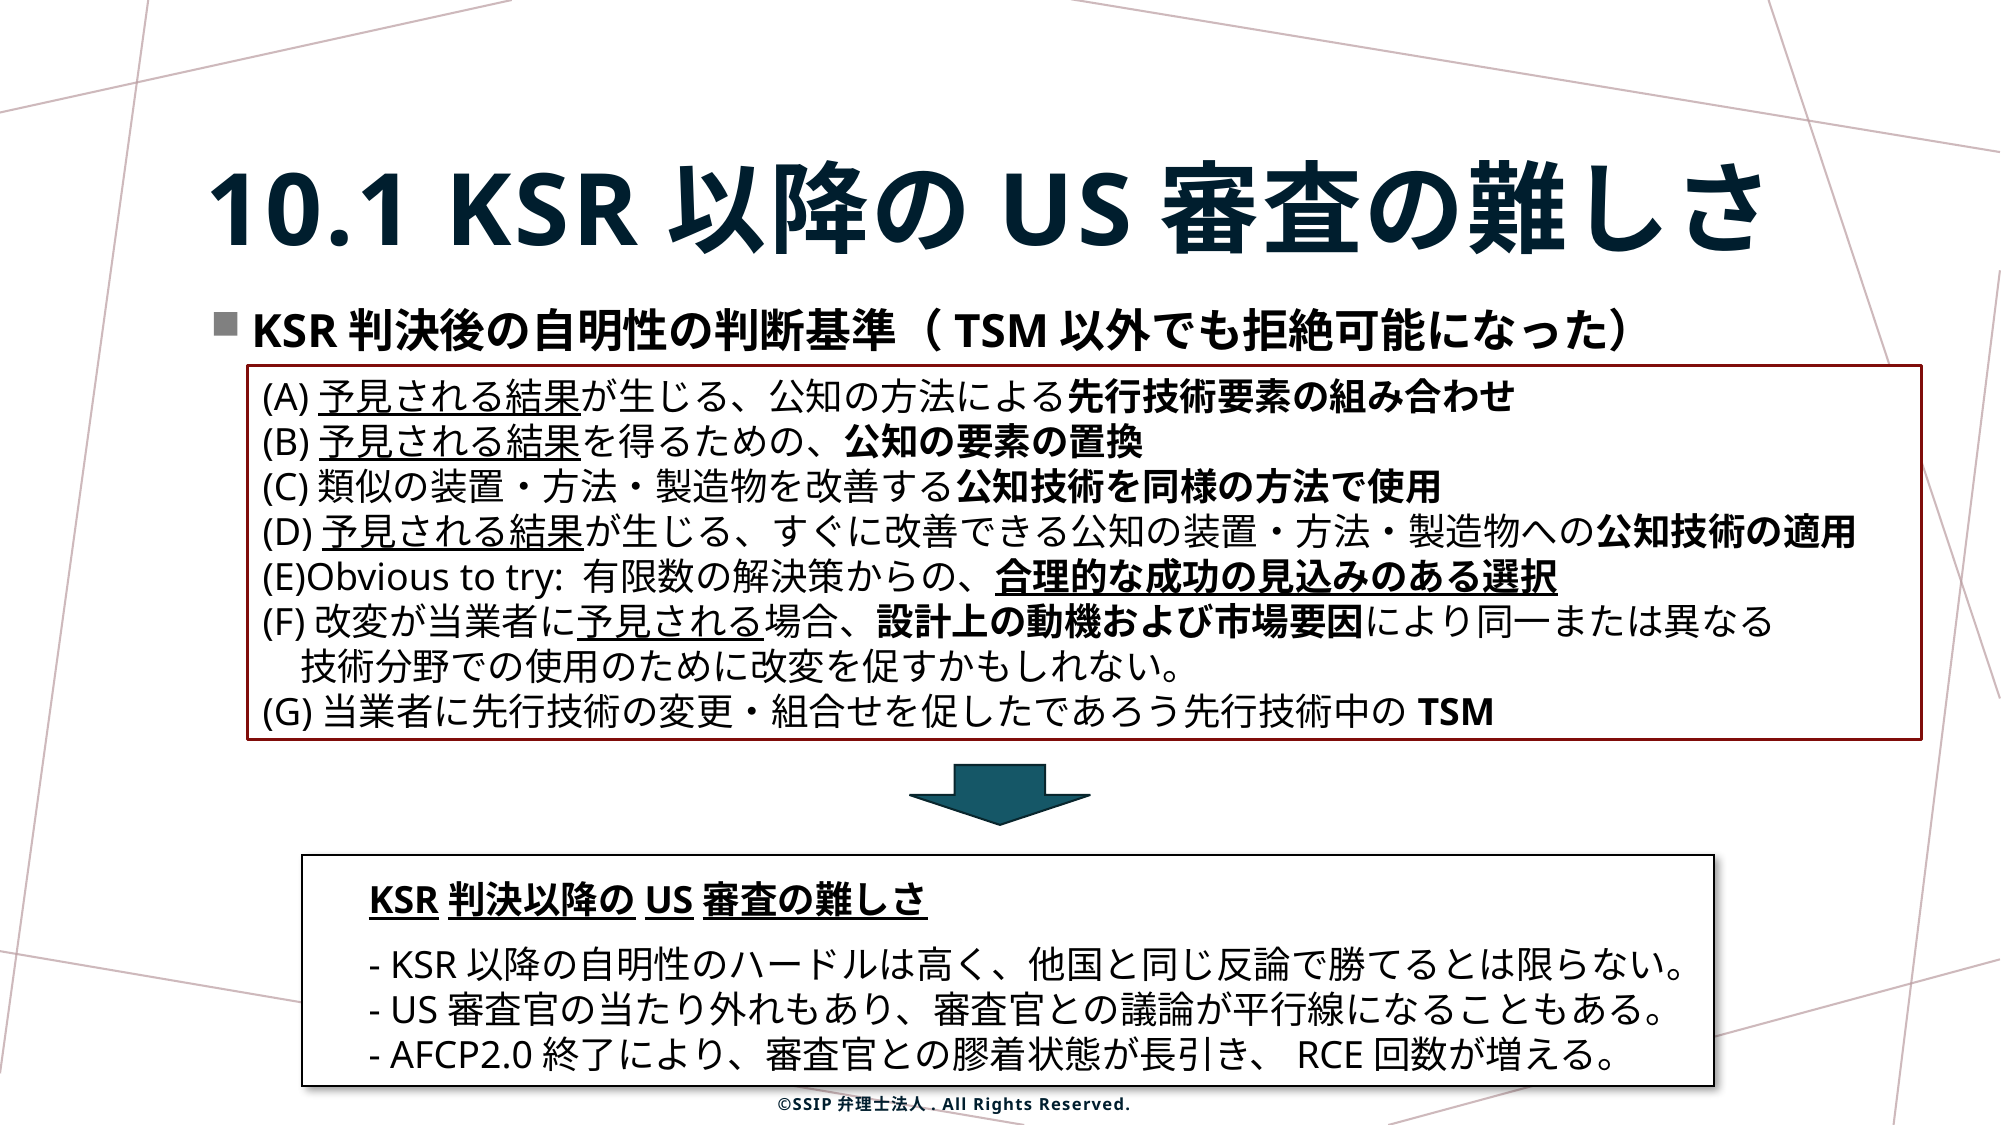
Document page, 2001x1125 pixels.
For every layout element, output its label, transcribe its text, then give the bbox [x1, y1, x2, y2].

footer ©SSIP弁理士法人. All Rights Reserved. [759, 1084, 1185, 1125]
text_box [301, 854, 1715, 1087]
text_box [213, 311, 236, 337]
text_box KSR判決後の自明性の判断基準（TSM以外でも拒絶可能になった） [236, 294, 1670, 364]
text_box (A)予見される結果が生じる、公知の方法による先行技術要素の組み合わせ (B)予見される結果を得るための、公知の要素の置換 (C)類似の装置・方法・製造物を改善する公知技術を同様の方法で使用 (D)予見される結果が生じる、すぐに改善できる公知の装置・方法・製造物への公知技術の適用 (E)Obvious to try: 有限数の解決策からの、合理的な成功の見込みのある選択 (F)改変が当業者に予見される場合、設計上の動機および市場要因により同一または異なる 技術分野での使用のために改変を促すかもしれない。 (G)当業者に先行技術の変更・組合せを促したであろう先行技術中のTSM [247, 365, 1922, 740]
text_box KSR判決以降のUS審査の難しさ - KSR以降の自明性のハードルは高く、他国と同じ反論で勝てるとは限らない。 - US審査官の当たり外れもあり、審査官との議論が平行線になることもある。 - AFCP2.0終了により、審査官との膠着状態が長引き、RCE回数が増える。 [353, 868, 1719, 1084]
title 10.1 KSR以降のUS審査の難しさ [187, 87, 1813, 315]
text_box [909, 763, 1091, 826]
